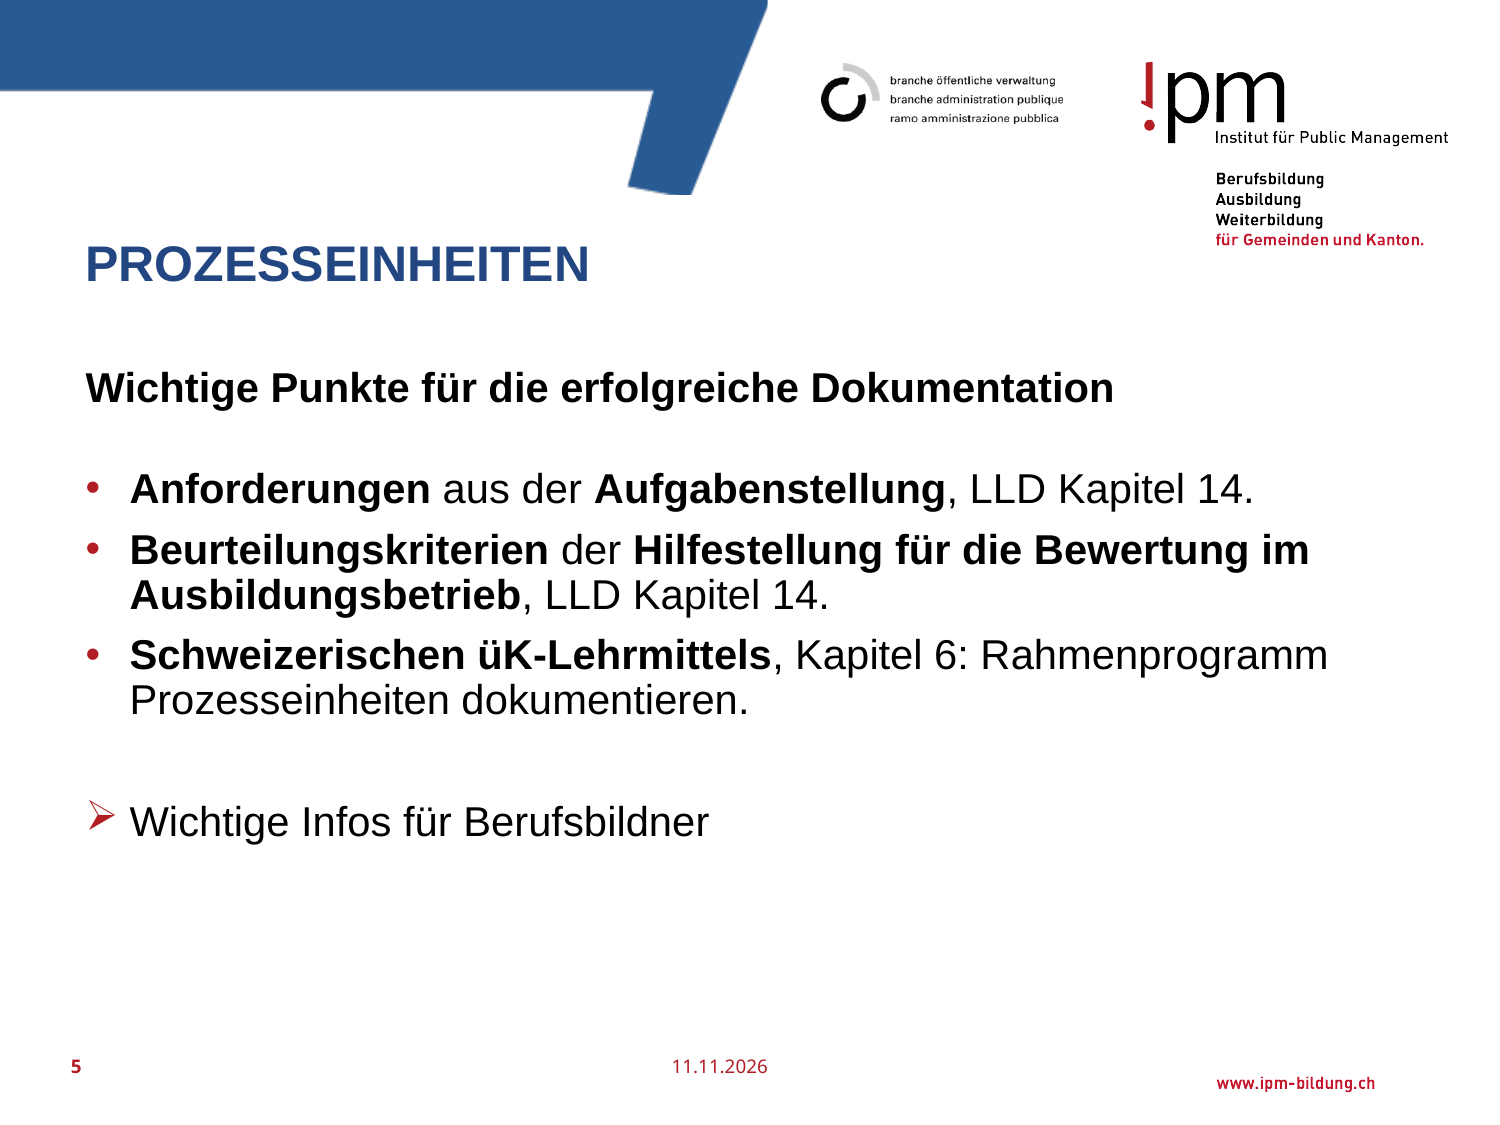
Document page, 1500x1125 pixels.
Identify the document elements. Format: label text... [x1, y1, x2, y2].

slide_number 5 [70, 1037, 409, 1098]
picture [1136, 57, 1453, 250]
title Prozesseinheiten [70, 230, 1435, 373]
picture [821, 63, 1063, 124]
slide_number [430, 1037, 768, 1098]
picture [1213, 1074, 1376, 1094]
list Wichtige Punkte für die erfolgreiche Dokumentation Anforderungen aus der Aufgabenstellung, LLD Kapitel 14. Beurteilungskriterien der Hilfestellung für die Bewertung im Ausbildungsbetrieb, LLD Kapitel 14. Schweizerischen üK-Lehrmittels, Kapitel 6: Rahmenprogramm Prozesseinheiten dokumentieren. Wichtige Infos für Berufsbildner [70, 359, 1380, 969]
